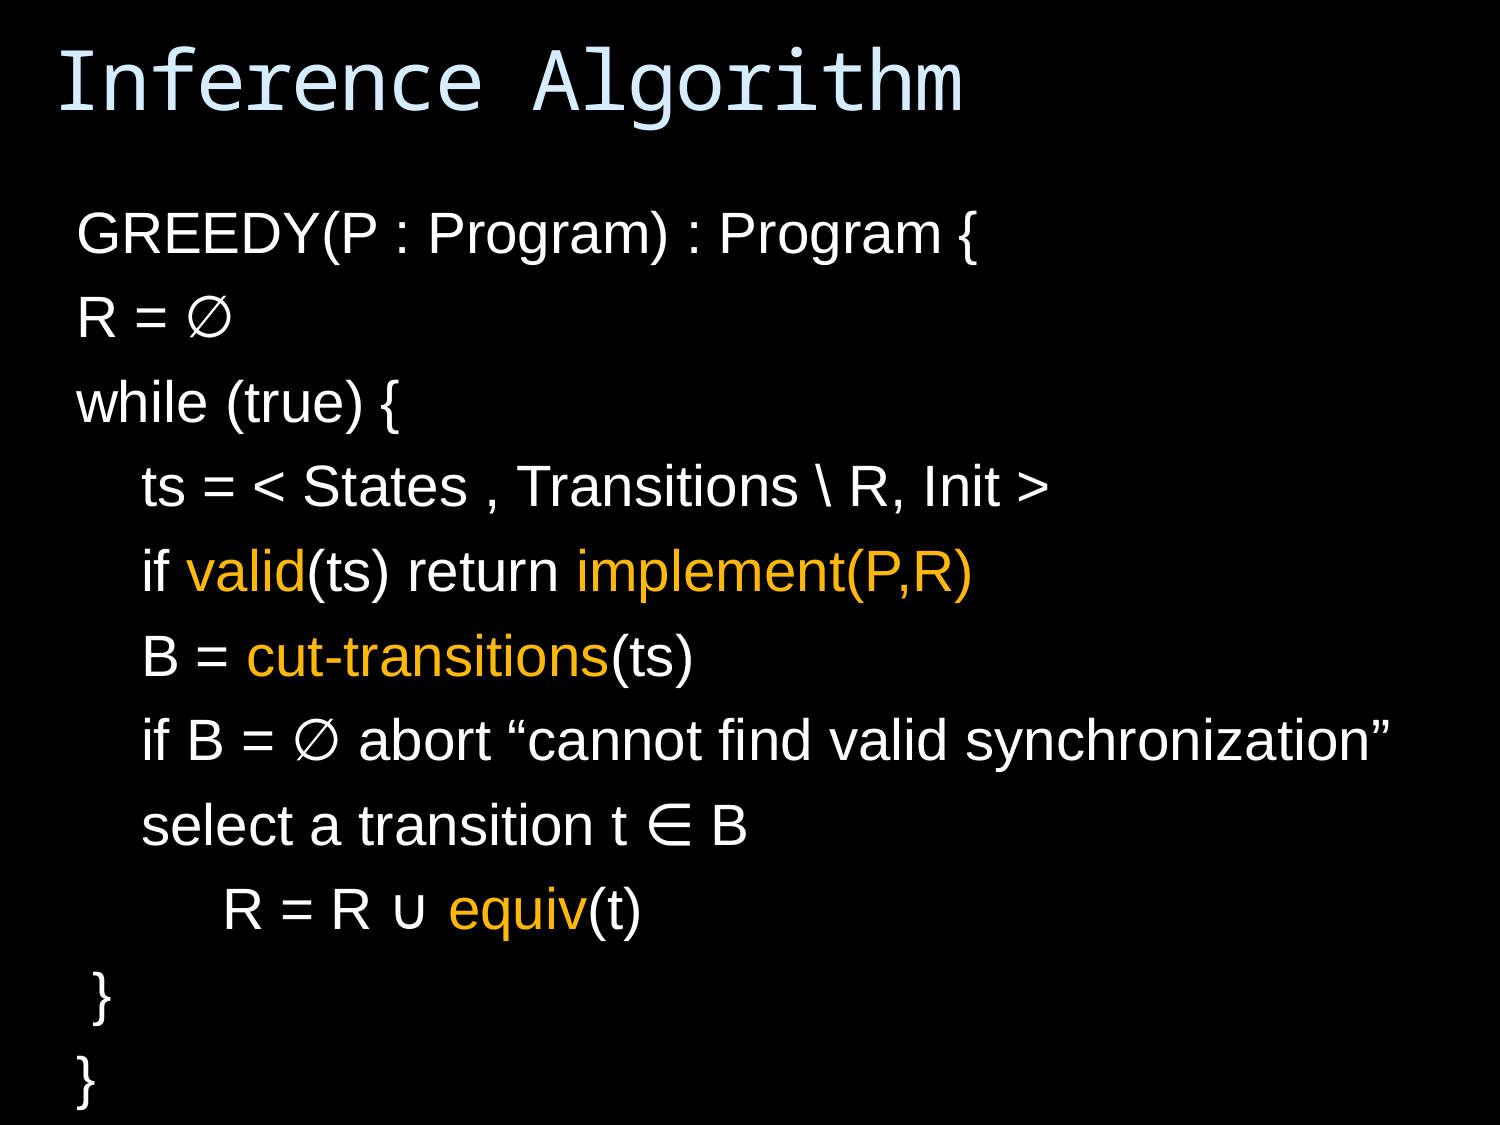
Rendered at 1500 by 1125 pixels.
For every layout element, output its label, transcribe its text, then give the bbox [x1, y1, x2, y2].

list GREEDY(P : Program) : Program { R = ∅ while (true) { ts = < States , Transitions \ R, Init > if valid(ts) return implement(P,R) B = cut-transitions(ts) if B = ∅ abort “cannot find valid synchronization” select a transition t ∈ B R = R ∪ equiv(t) } } [50, 187, 1463, 1125]
title Inference Algorithm [37, 20, 1463, 163]
